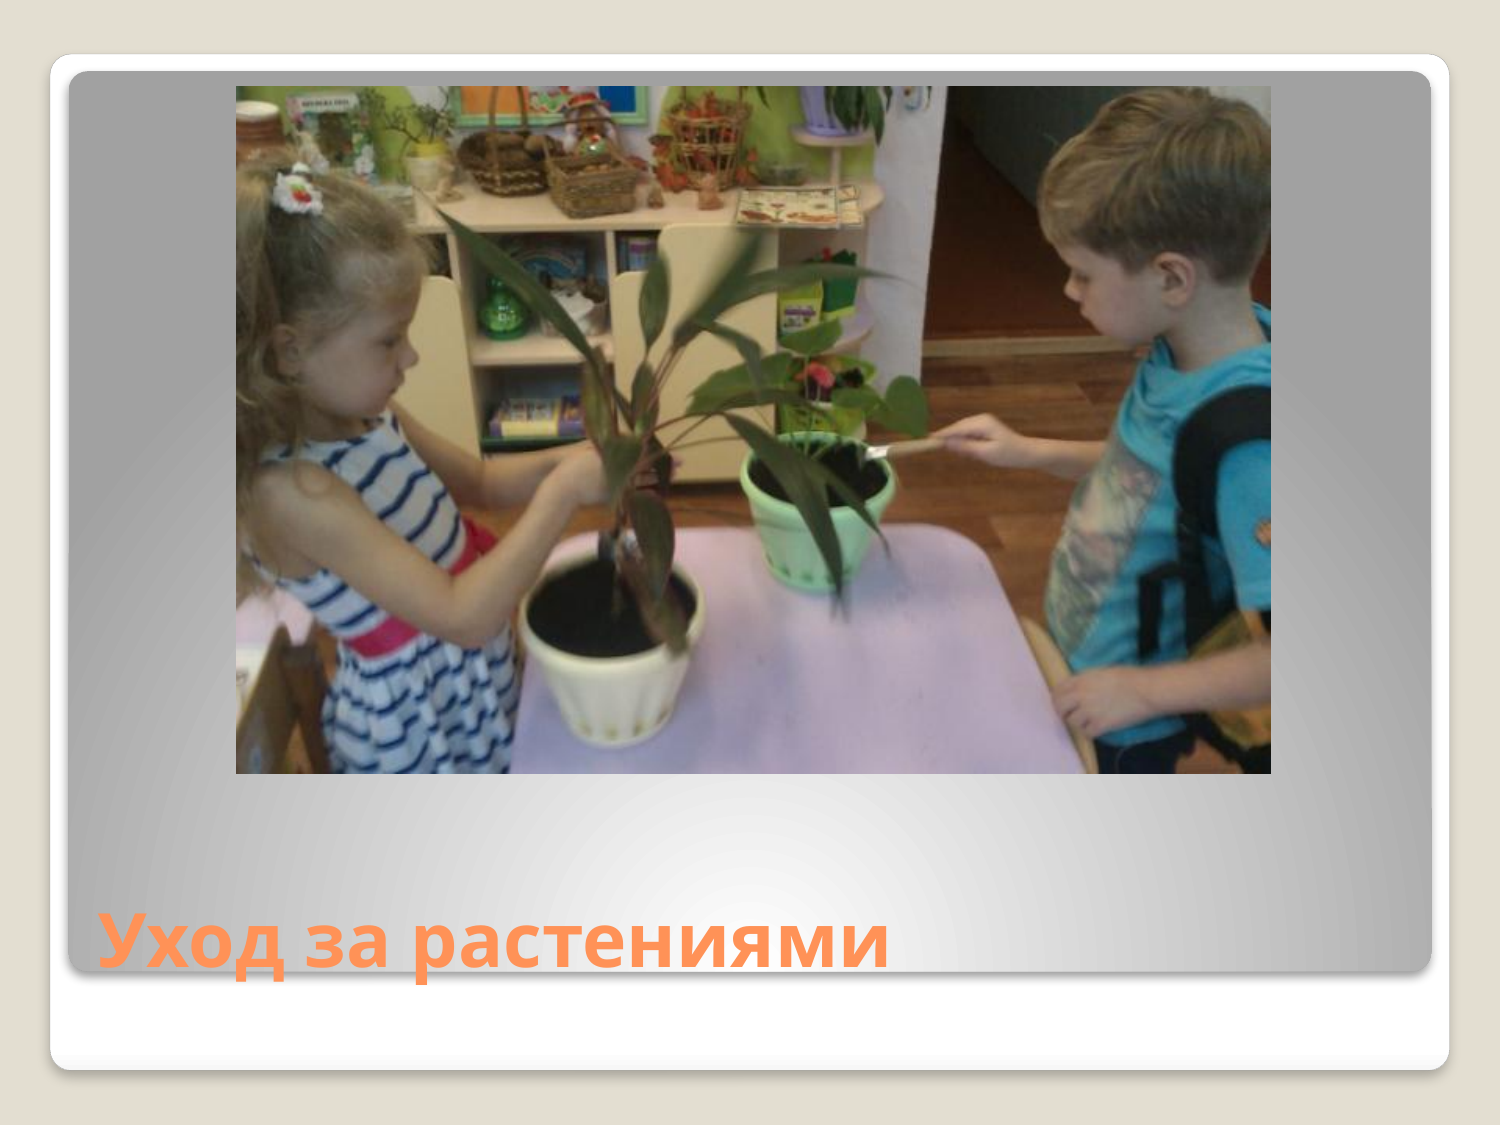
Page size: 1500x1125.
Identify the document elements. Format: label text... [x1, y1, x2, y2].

title Уход за растениями [82, 817, 1425, 990]
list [236, 86, 1272, 775]
